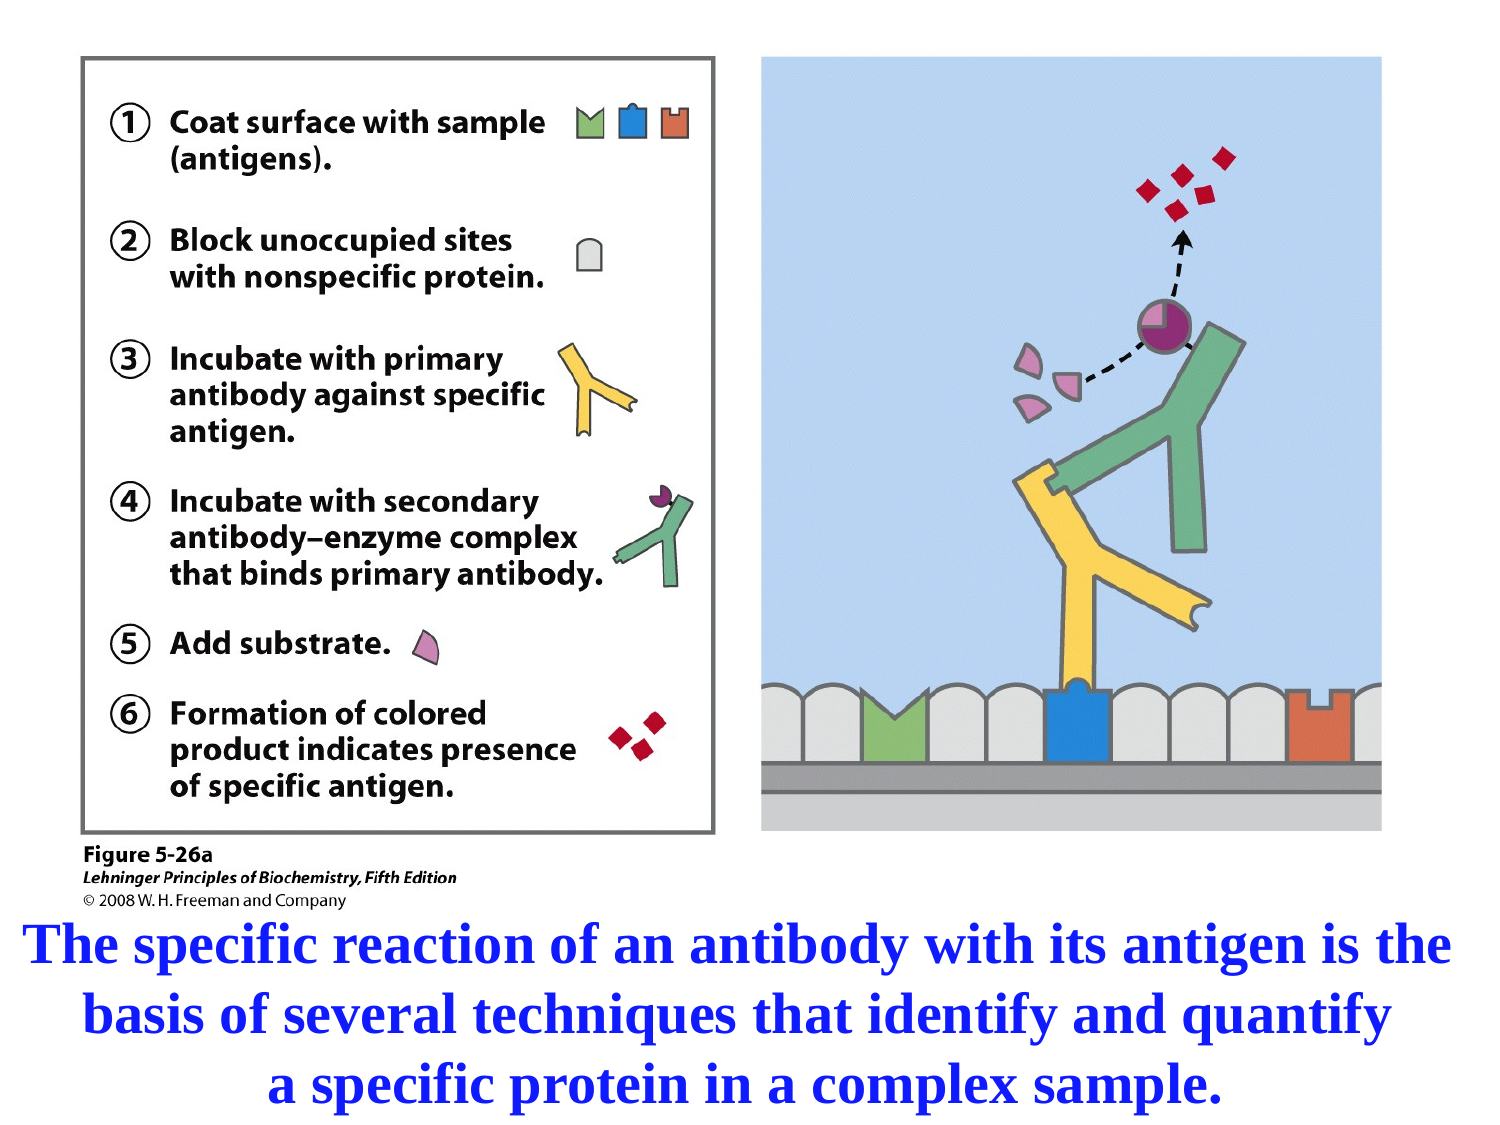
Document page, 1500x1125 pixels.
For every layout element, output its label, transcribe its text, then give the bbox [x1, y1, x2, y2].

text_box The specific reaction of an antibody with its antigen is the basis of several techniques that identify and quantify a specific protein in a complex sample. [7, 897, 1484, 1123]
picture [74, 49, 1388, 913]
